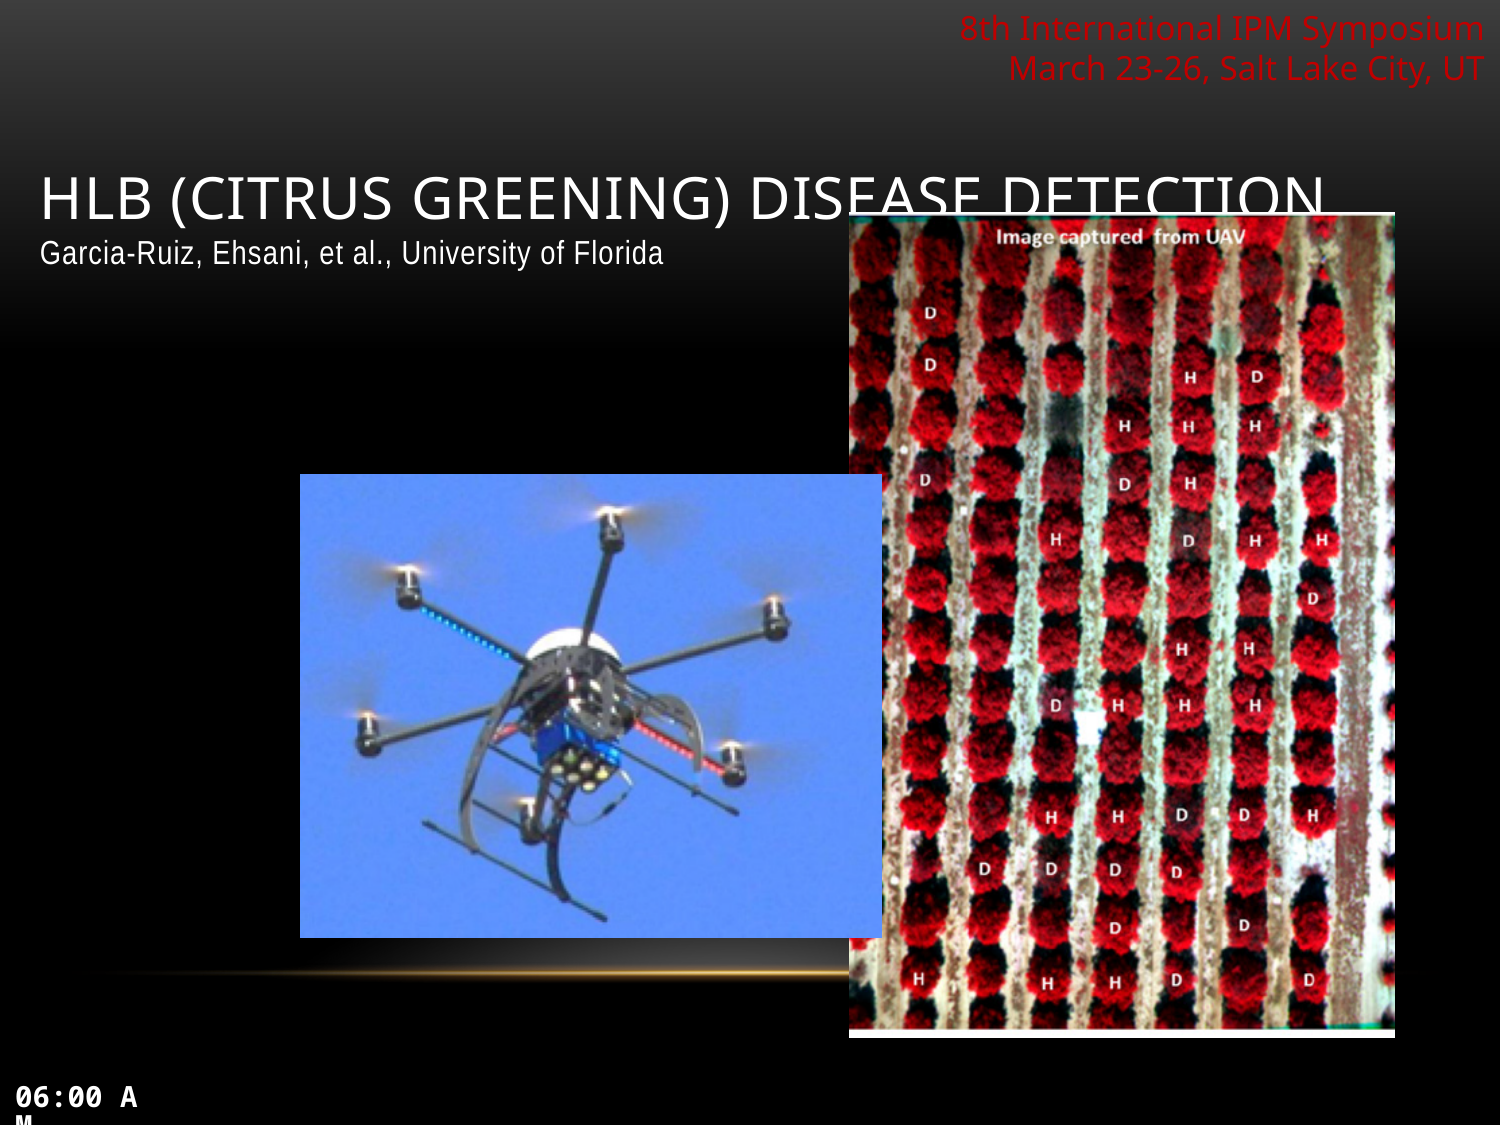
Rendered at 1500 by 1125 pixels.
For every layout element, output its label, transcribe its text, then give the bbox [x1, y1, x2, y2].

picture [0, 0, 1500, 1125]
title HLB (Citrus Greening) disease detection Garcia-Ruiz, Ehsani, et al., University of Florida [24, 125, 1425, 279]
